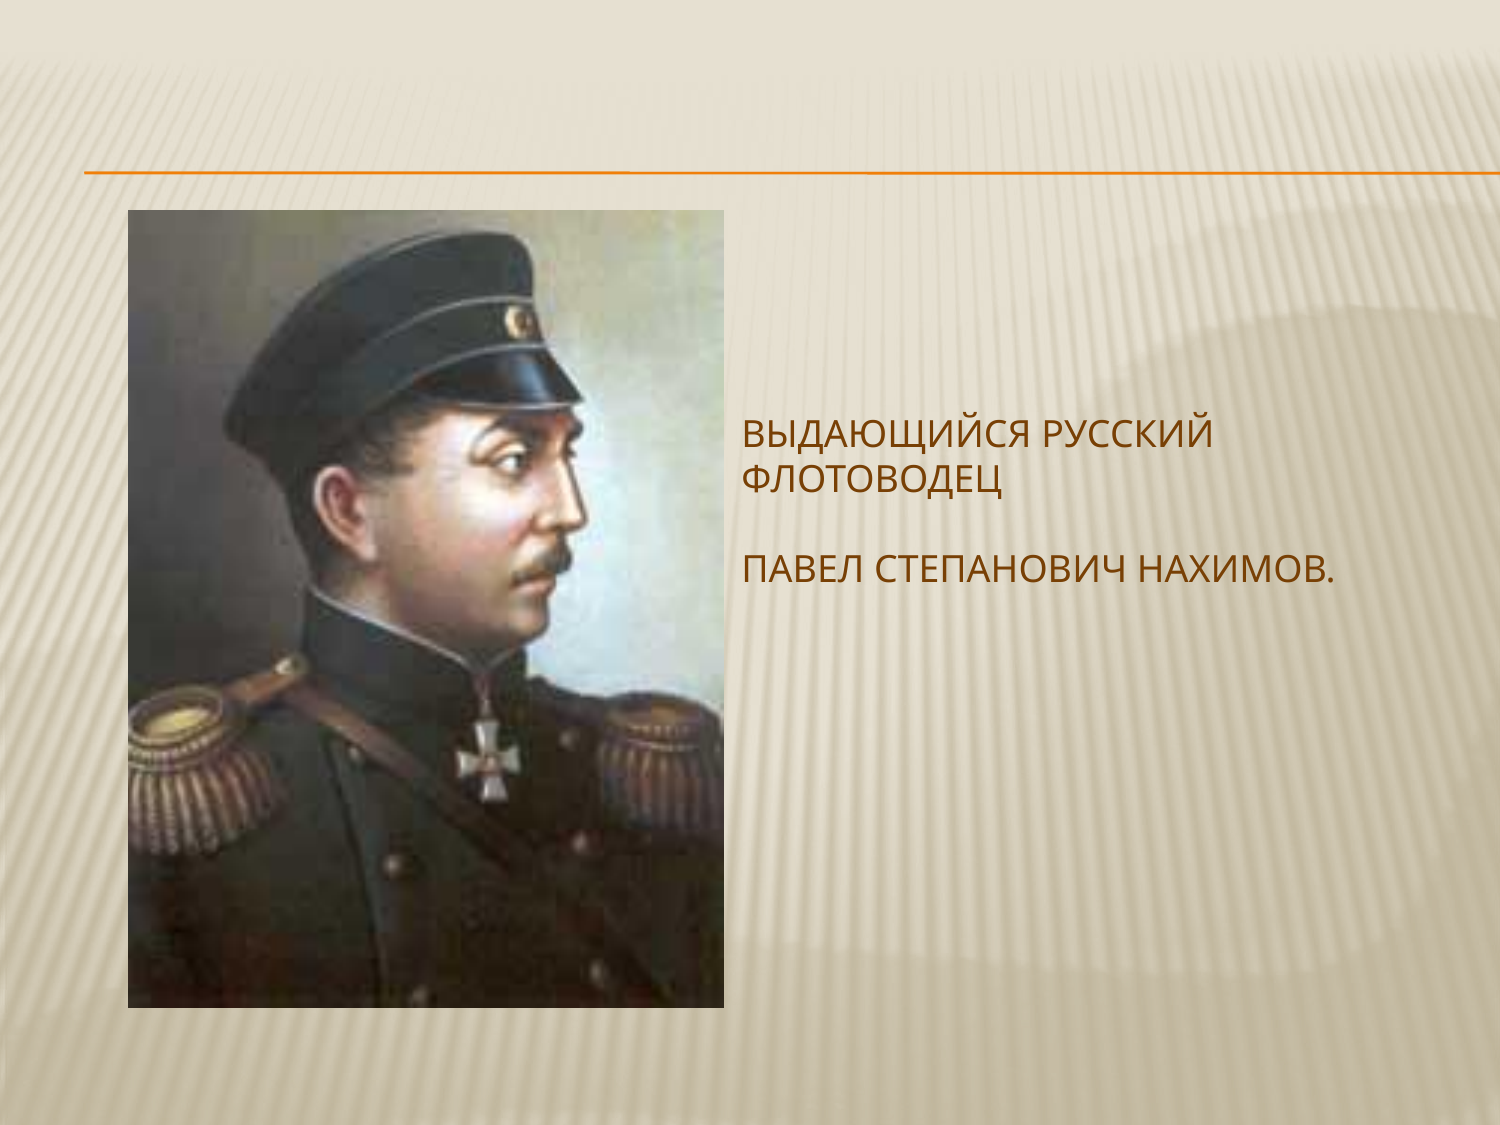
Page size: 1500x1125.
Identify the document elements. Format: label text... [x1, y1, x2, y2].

title ВЫДАЮЩИЙСЯ РУССКИЙ ФЛОТОВОДЕЦ ПАВЕЛ СТЕПАНОВИЧ НАХИМОВ. [726, 75, 1475, 926]
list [128, 210, 724, 1009]
